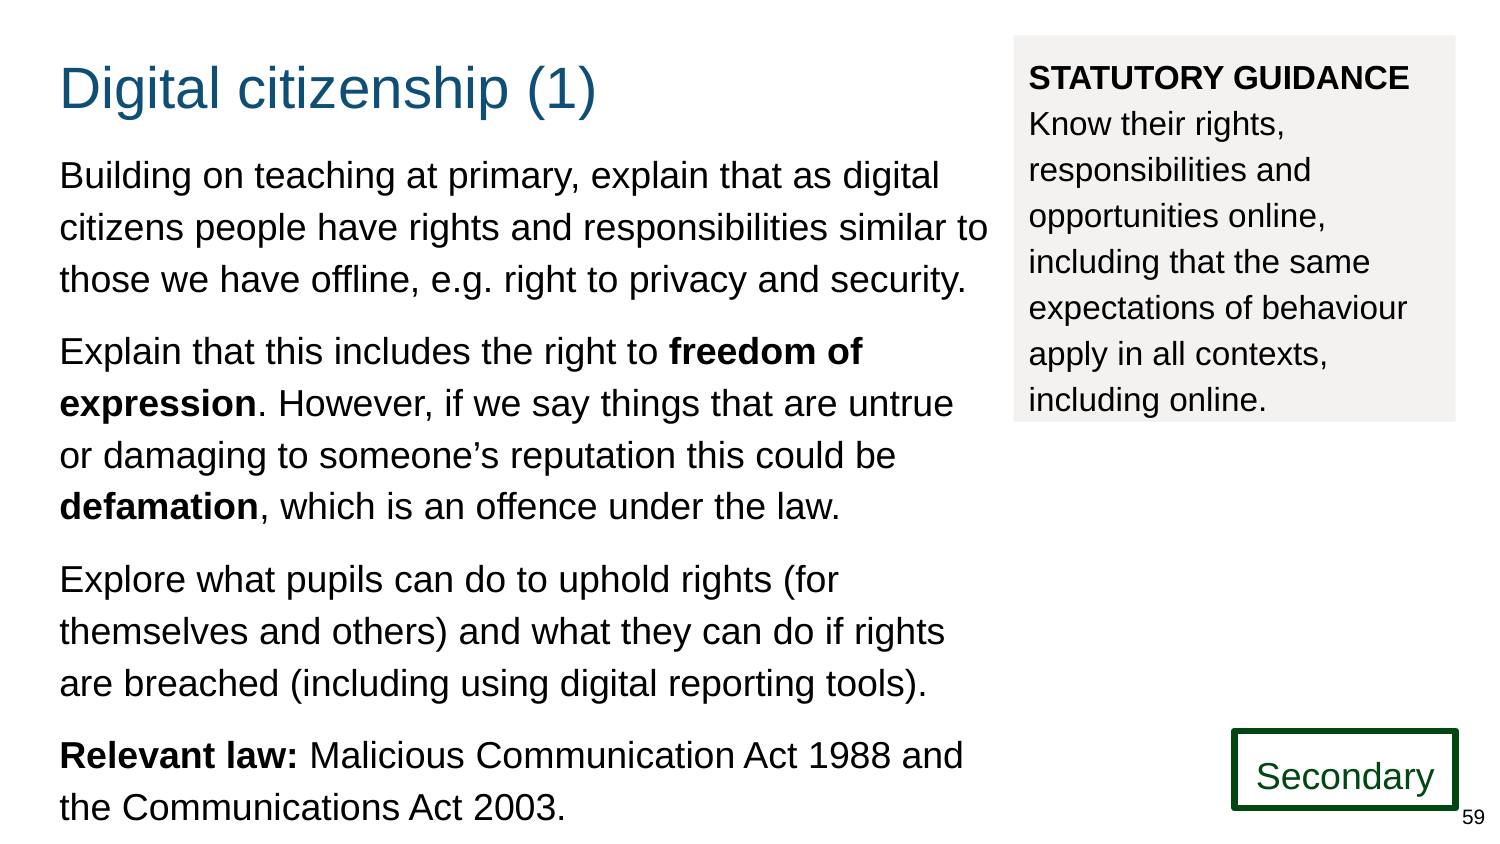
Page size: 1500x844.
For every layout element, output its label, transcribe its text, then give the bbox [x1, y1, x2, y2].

title Digital citizenship (1) [44, 35, 1007, 129]
slide_number 59 [1441, 788, 1500, 844]
text_box Secondary [1234, 730, 1456, 809]
list STATUTORY GUIDANCE Know their rights, responsibilities and opportunities online, including that the same expectations of behaviour apply in all contexts, including online. [1013, 35, 1456, 422]
list Building on teaching at primary, explain that as digital citizens people have rights and responsibilities similar to those we have offline, e.g. right to privacy and security. Explain that this includes the right to freedom of expression. However, if we say things that are untrue or damaging to someone’s reputation this could be defamation, which is an offence under the law. Explore what pupils can do to uphold rights (for themselves and others) and what they can do if rights are breached (including using digital reporting tools). Relevant law: Malicious Communication Act 1988 and the Communications Act 2003. [44, 129, 1007, 731]
